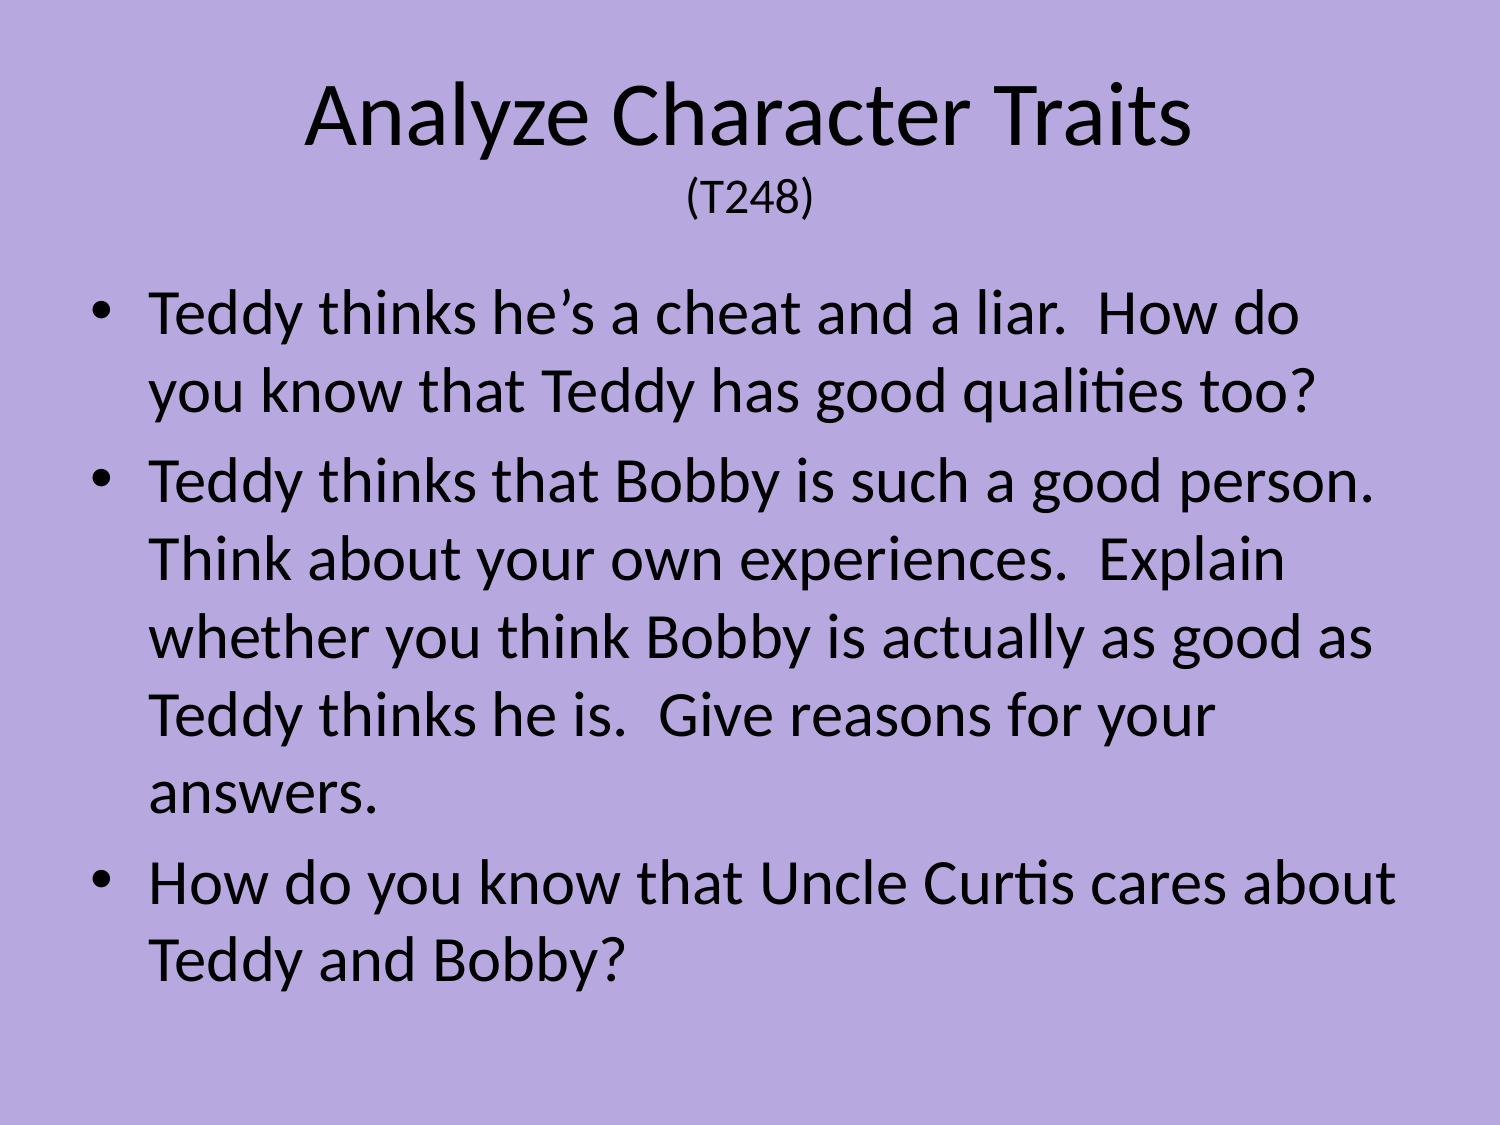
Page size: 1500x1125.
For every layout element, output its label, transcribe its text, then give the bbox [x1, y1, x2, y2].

title Analyze Character Traits (T248) [75, 45, 1425, 233]
list Teddy thinks he’s a cheat and a liar. How do you know that Teddy has good qualities too? Teddy thinks that Bobby is such a good person. Think about your own experiences. Explain whether you think Bobby is actually as good as Teddy thinks he is. Give reasons for your answers. How do you know that Uncle Curtis cares about Teddy and Bobby? [75, 262, 1425, 1005]
